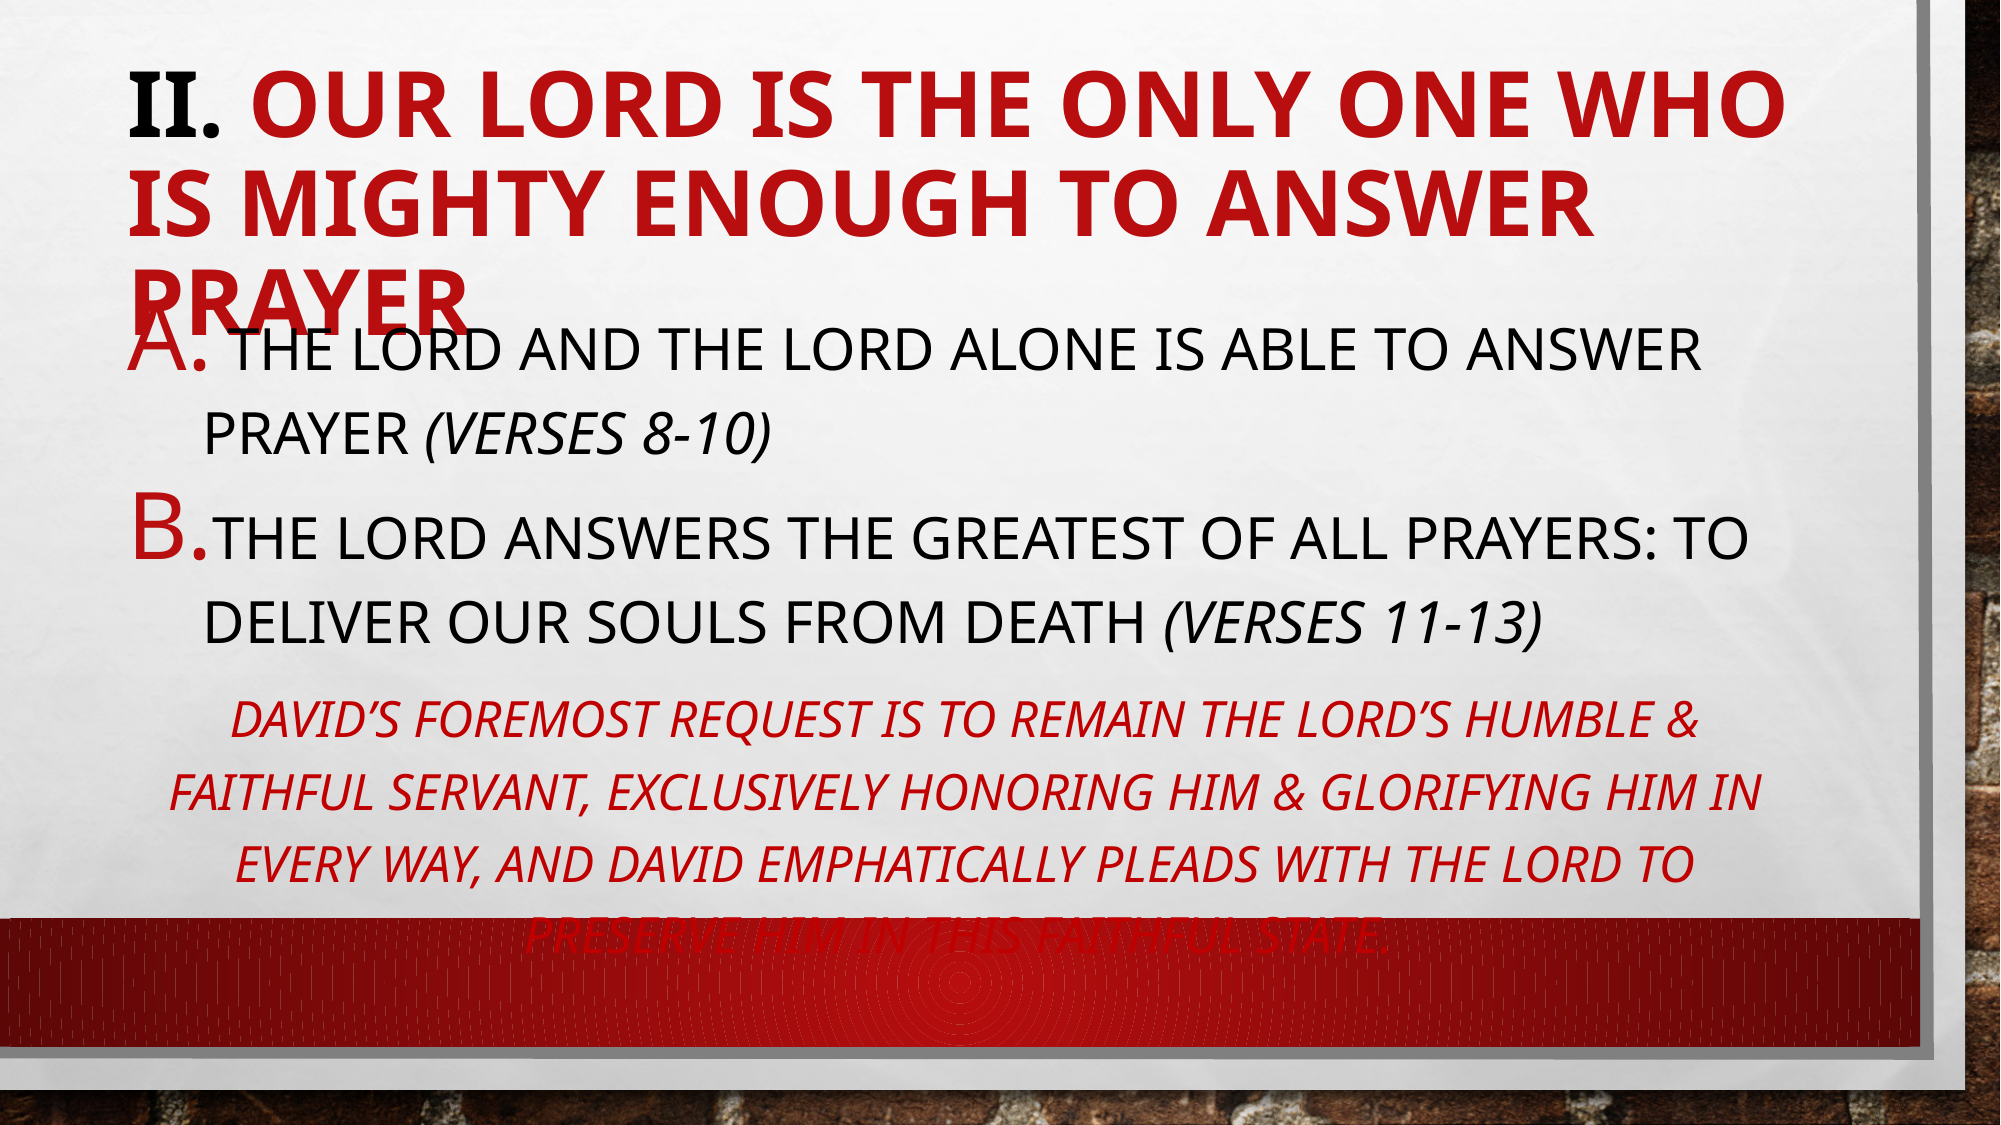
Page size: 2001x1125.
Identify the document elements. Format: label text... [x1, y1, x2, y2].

picture [0, 0, 2000, 1125]
title II. Our Lord is the only One who is mighty enough to answer prayer [112, 112, 1818, 302]
list The Lord and the Lord alone is able to answer prayer (verses 8-10) The Lord answers the greatest of all prayers: to deliver our souls from death (verses 11-13) David’s foremost request is to remain the Lord’s humble & faithful servant, exclusively honoring Him & glorifying Him in every way, and David emphatically pleads with the Lord to preserve him in this faithful state. [112, 359, 1818, 903]
